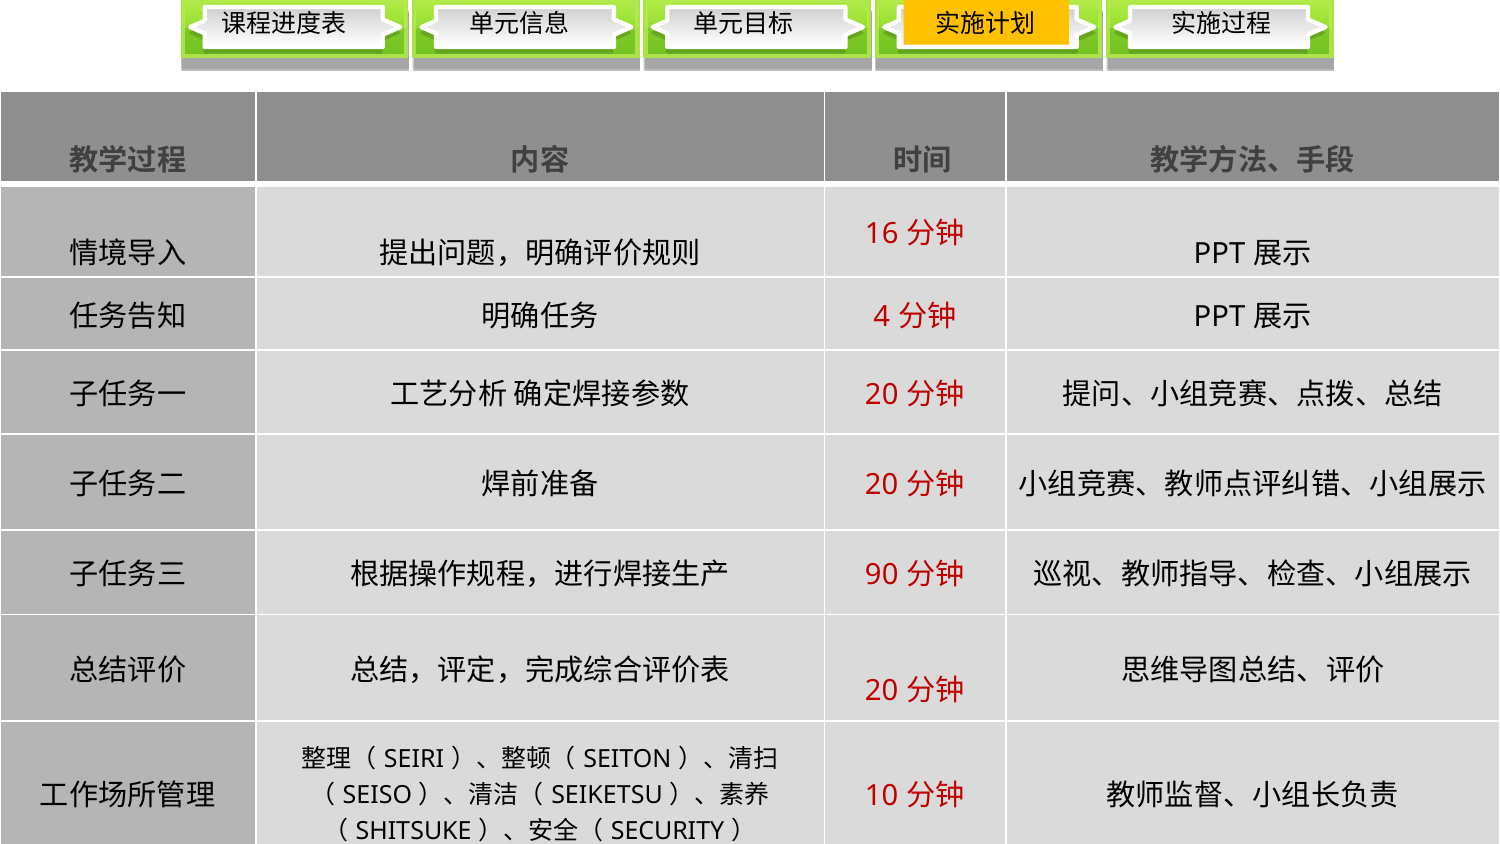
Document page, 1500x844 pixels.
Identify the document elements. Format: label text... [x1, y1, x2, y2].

table_cell 总结评价 [1, 615, 255, 720]
table_cell 整理（SEIRI）、整顿（SEITON）、清扫（SEISO）、清洁（SEIKETSU）、素养（SHITSUKE）、安全（SECURITY） [257, 722, 824, 844]
table_cell 工艺分析 确定焊接参数 [257, 351, 824, 433]
table_cell 子任务三 [1, 531, 255, 614]
table_cell 明确任务 [257, 278, 824, 349]
table_header 教学方法、手段 [1007, 92, 1499, 181]
table_cell 小组竞赛、教师点评纠错、小组展示 [1007, 435, 1499, 529]
table_cell 情境导入 [1, 187, 255, 276]
table_cell PPT展示 [1007, 278, 1499, 349]
table_header 时间 [825, 92, 1005, 181]
table_cell 16分钟 [825, 187, 1005, 276]
slide_number [1074, 768, 1426, 828]
table_cell 90分钟 [825, 531, 1005, 614]
table_cell 子任务一 [1, 351, 255, 433]
table_cell 提问、小组竞赛、点拨、总结 [1007, 351, 1499, 433]
table_cell 4分钟 [825, 278, 1005, 349]
table_cell 20分钟 [825, 615, 1005, 720]
table_cell 工作场所管理 [1, 722, 255, 844]
table_cell PPT展示 [1007, 187, 1499, 276]
table_cell 焊前准备 [257, 435, 824, 529]
table_cell 子任务二 [1, 435, 255, 529]
table_cell 10分钟 [825, 722, 1005, 844]
table_header 内容 [257, 92, 824, 181]
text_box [182, 0, 1332, 56]
table_cell 思维导图总结、评价 [1007, 615, 1499, 720]
table_cell 20分钟 [825, 435, 1005, 529]
table_cell 巡视、教师指导、检查、小组展示 [1007, 531, 1499, 614]
table_cell 教师监督、小组长负责 [1007, 722, 1499, 844]
table_cell 20分钟 [825, 351, 1005, 433]
table_cell 根据操作规程，进行焊接生产 [257, 531, 824, 614]
table_cell 总结，评定，完成综合评价表 [257, 615, 824, 720]
table_cell 任务告知 [1, 278, 255, 349]
table_cell 提出问题，明确评价规则 [257, 187, 824, 276]
table_header 教学过程 [1, 92, 255, 181]
